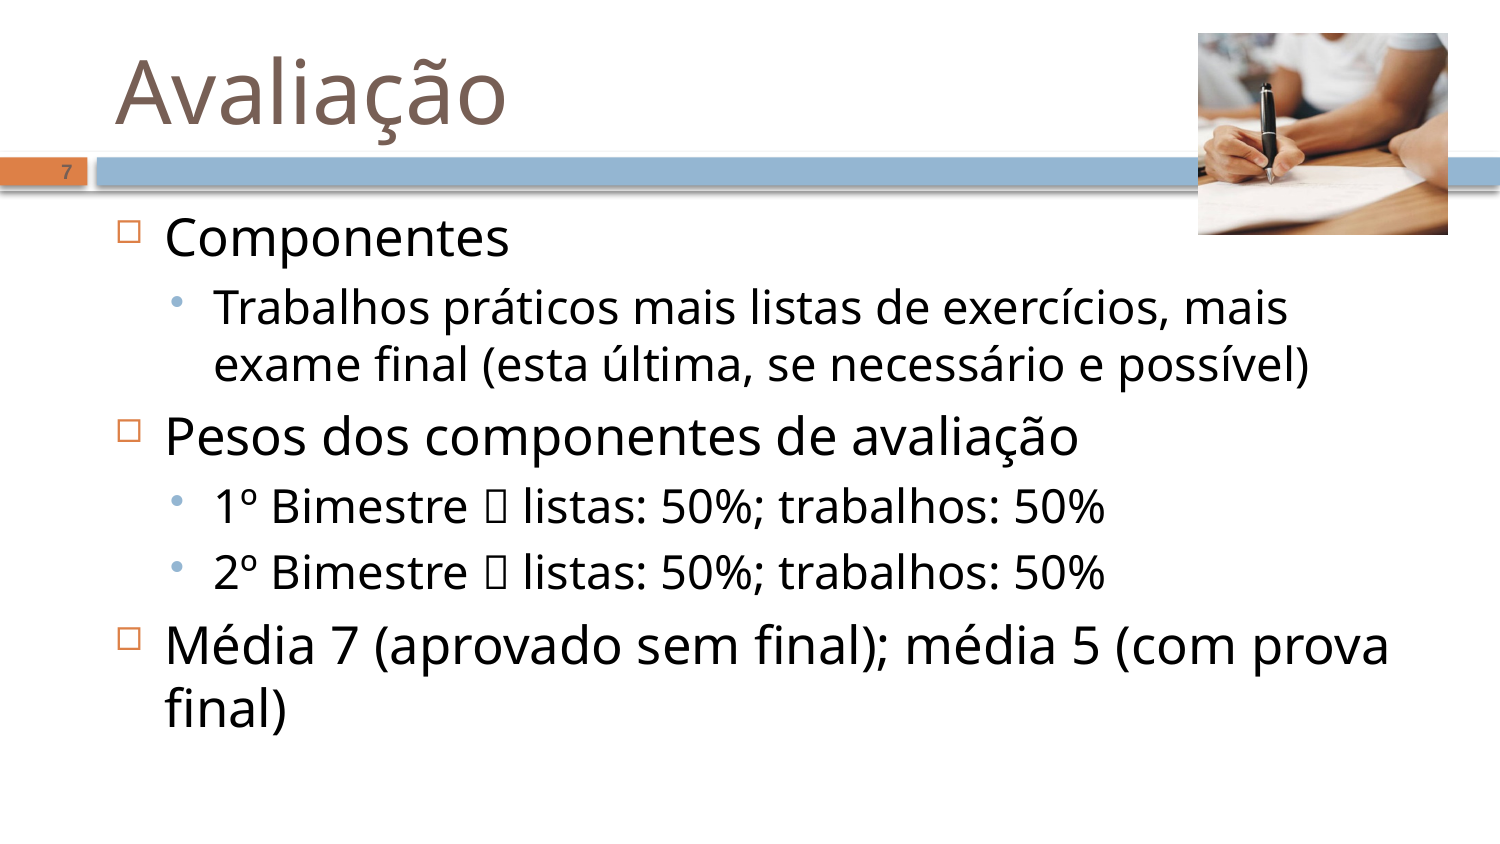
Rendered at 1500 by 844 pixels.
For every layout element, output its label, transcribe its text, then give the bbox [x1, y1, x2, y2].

slide_number 7 [0, 156, 88, 187]
list Componentes Trabalhos práticos mais listas de exercícios, mais exame final (esta última, se necessário e possível) Pesos dos componentes de avaliação 1º Bimestre  listas: 50%; trabalhos: 50% 2º Bimestre  listas: 50%; trabalhos: 50% Média 7 (aprovado sem final); média 5 (com prova final) [100, 196, 1438, 750]
picture [1198, 33, 1449, 236]
title Avaliação [100, 28, 1438, 150]
